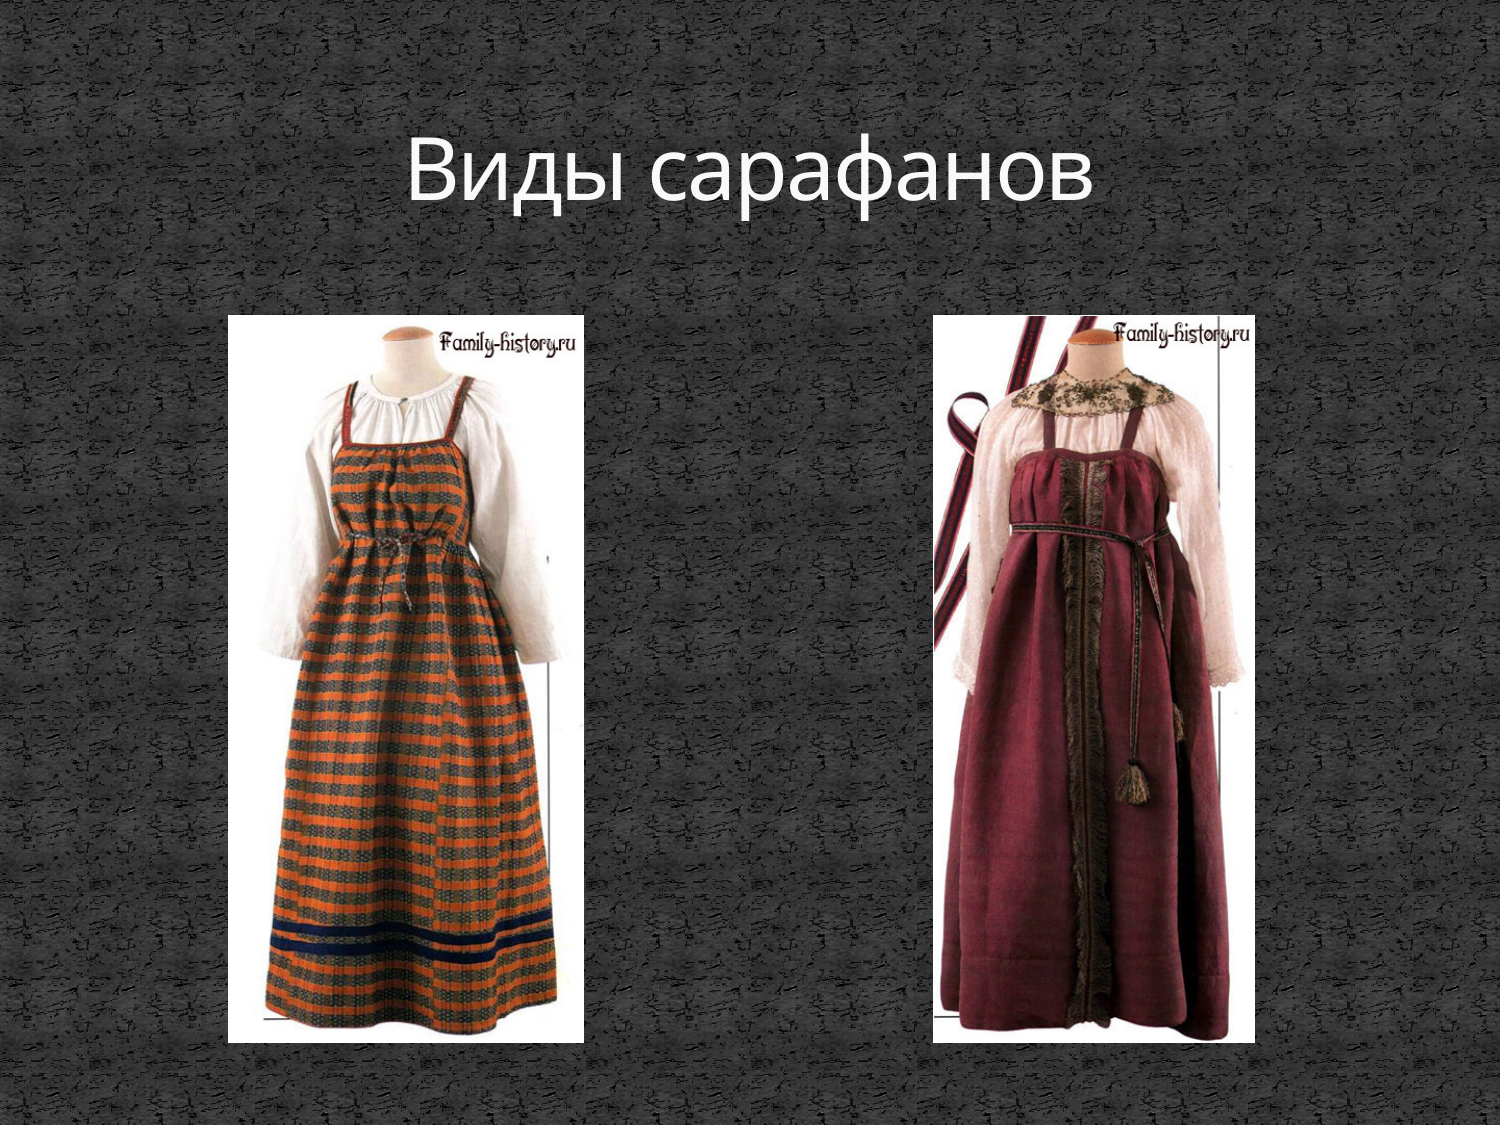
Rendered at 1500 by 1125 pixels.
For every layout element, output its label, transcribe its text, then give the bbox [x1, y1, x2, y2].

title Виды сарафанов [74, 24, 1425, 225]
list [232, 318, 582, 1041]
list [936, 317, 1253, 1041]
